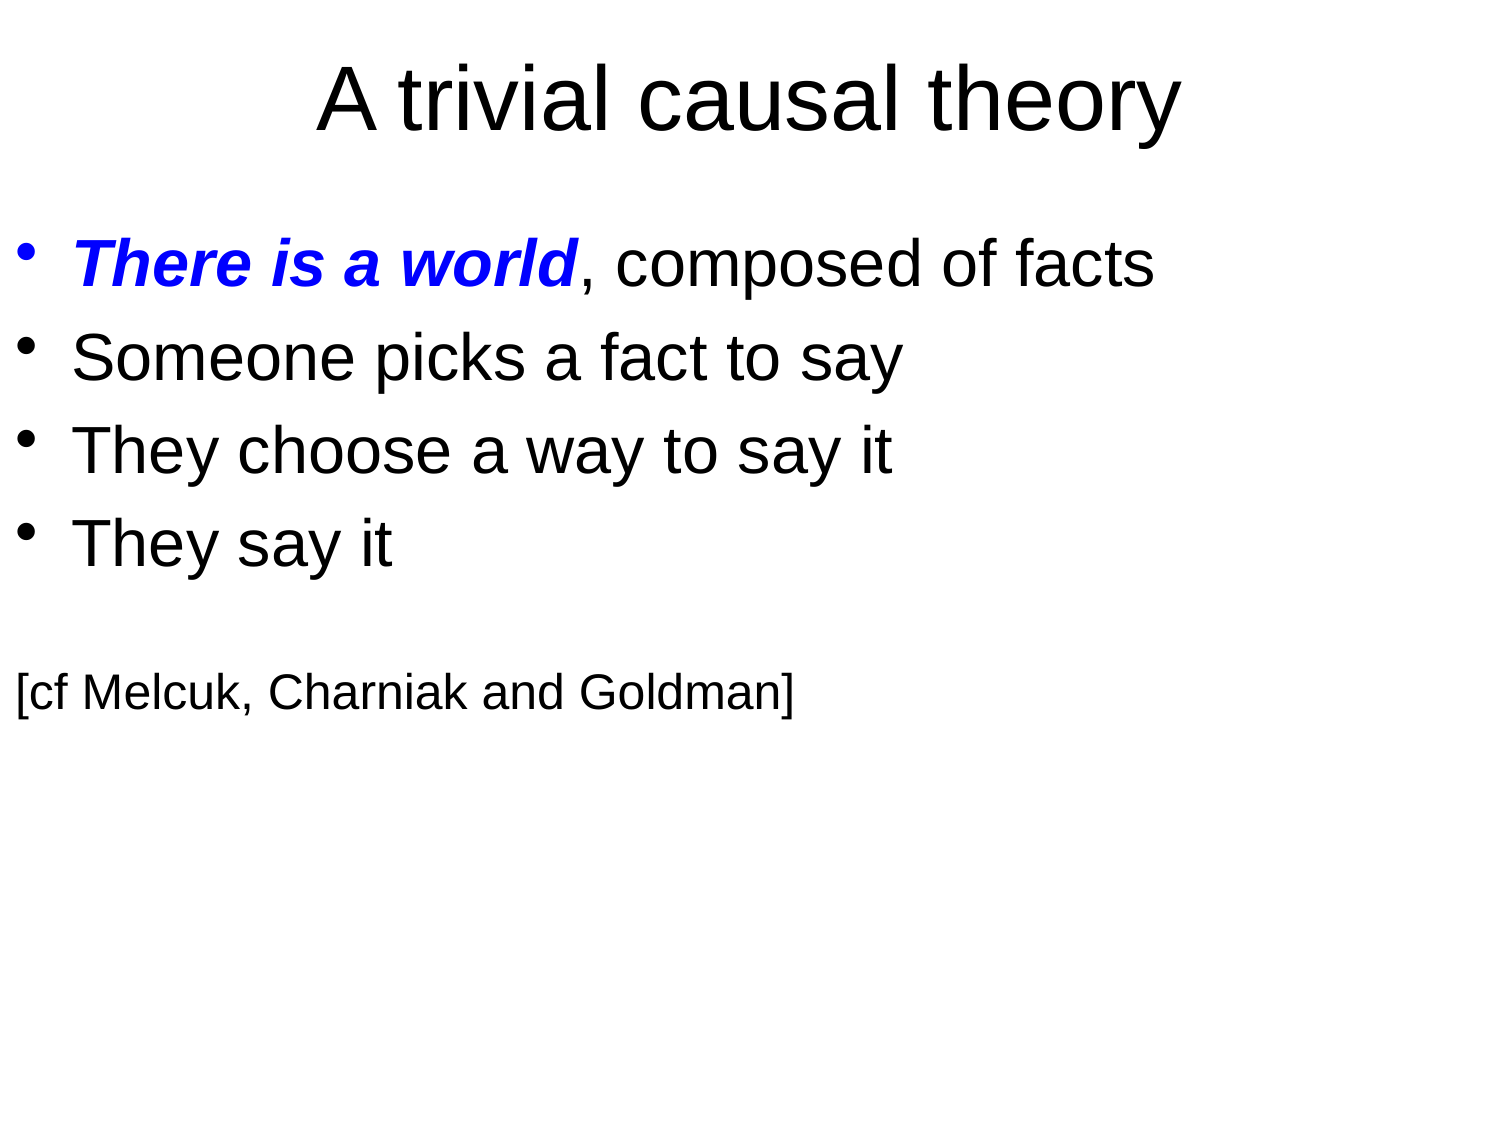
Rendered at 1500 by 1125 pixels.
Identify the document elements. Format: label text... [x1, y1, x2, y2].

title A trivial causal theory [0, 0, 1500, 188]
list There is a world, composed of facts Someone picks a fact to say They choose a way to say it They say it [cf Melcuk, Charniak and Goldman] [0, 212, 1500, 1005]
